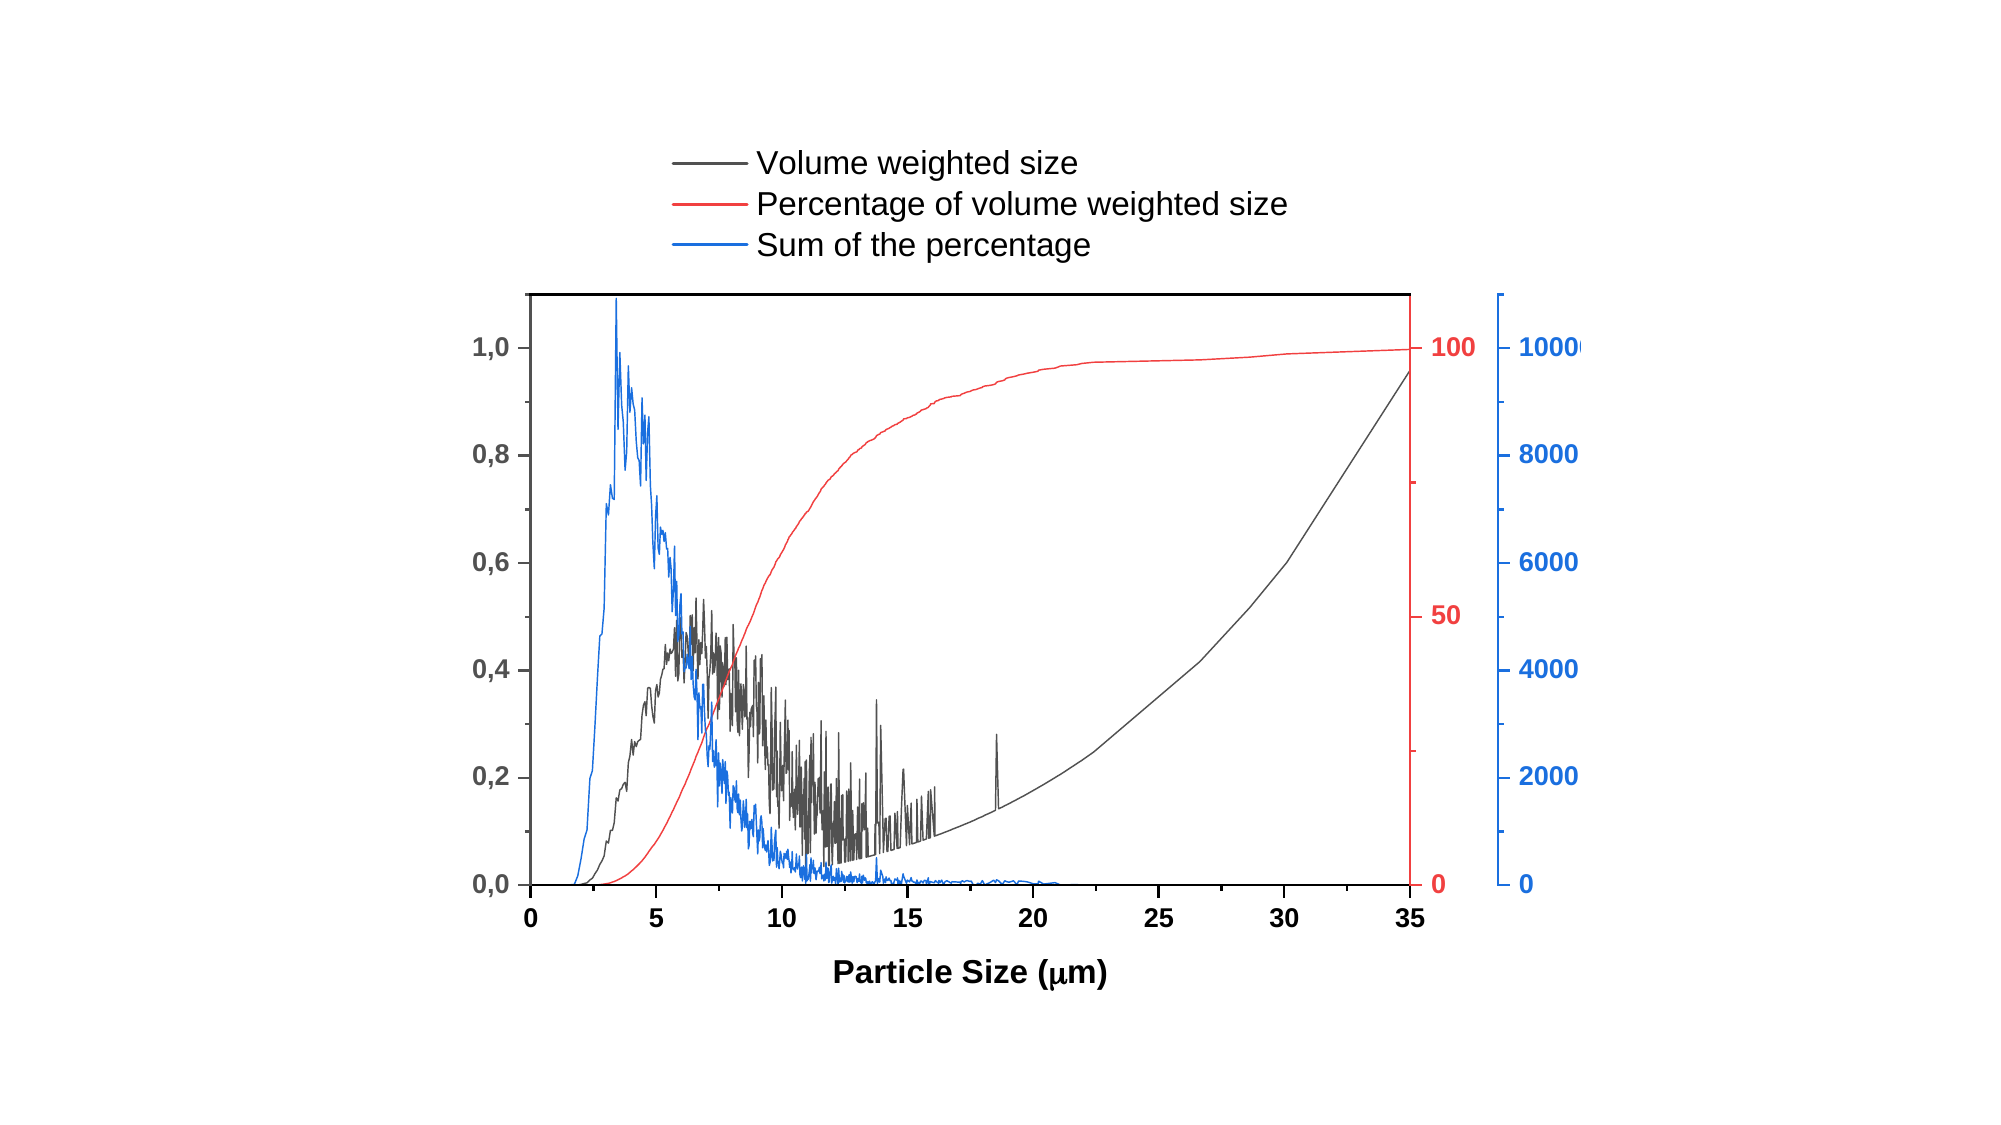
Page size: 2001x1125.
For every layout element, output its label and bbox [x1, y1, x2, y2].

text_box [419, 117, 1581, 1007]
